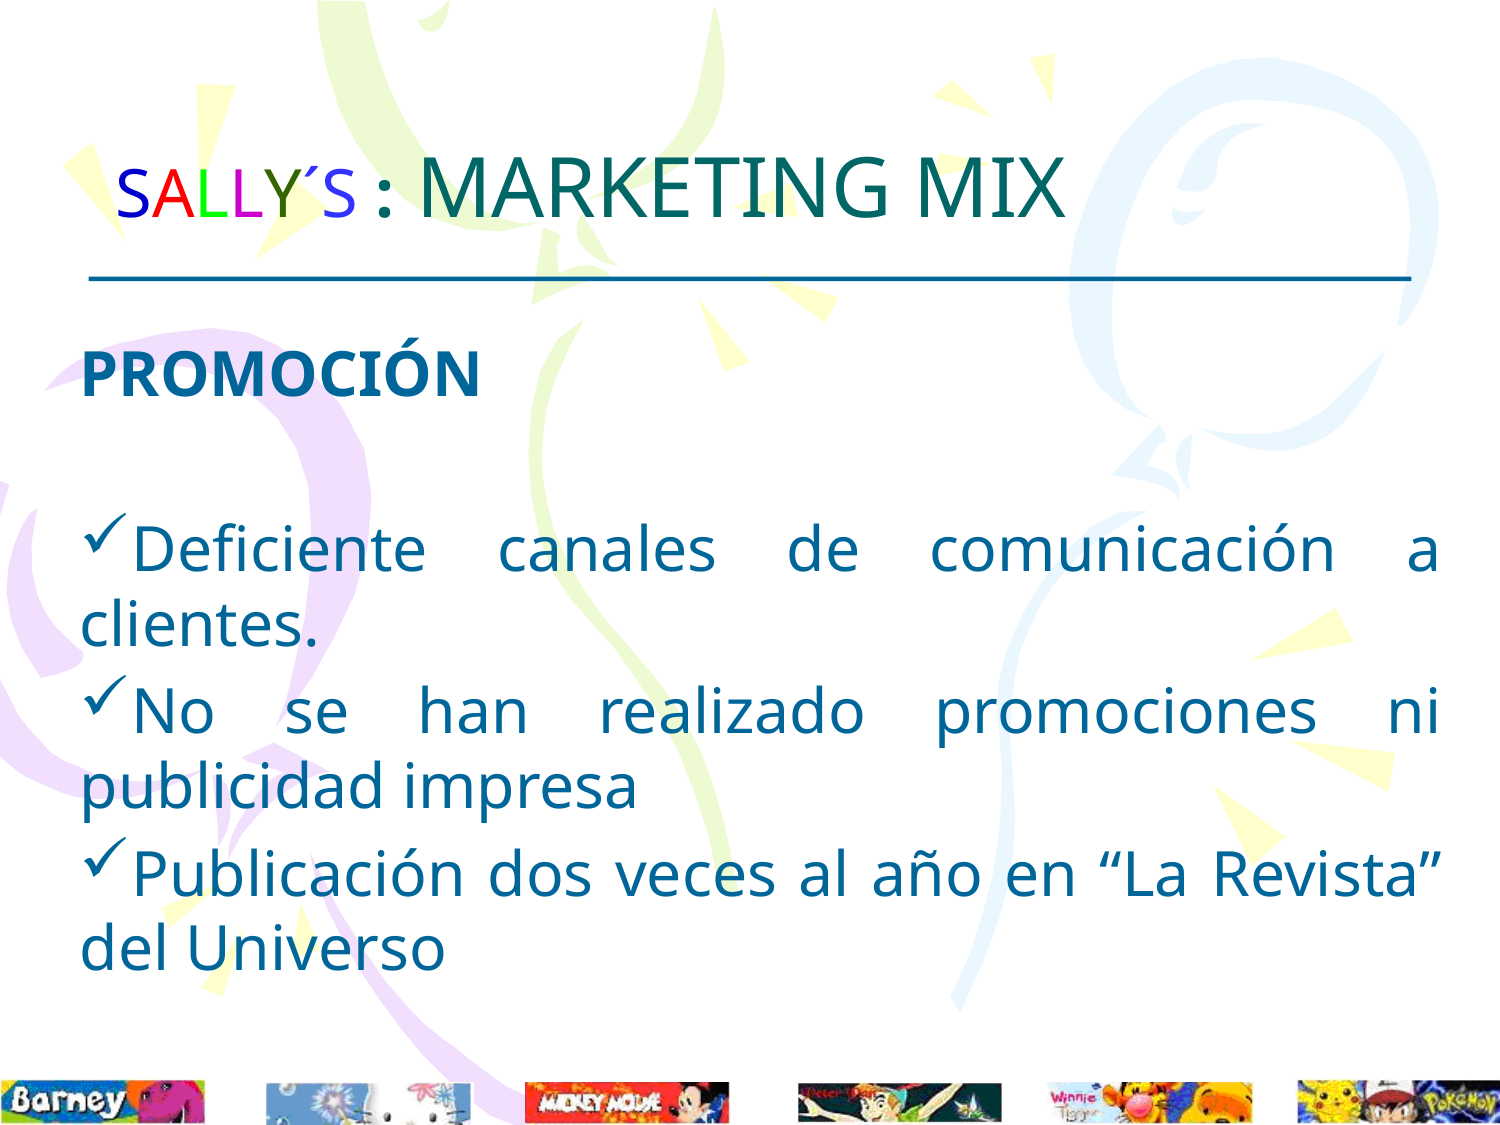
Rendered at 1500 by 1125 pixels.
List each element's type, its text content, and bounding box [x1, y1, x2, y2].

picture [0, 1079, 209, 1125]
picture [796, 1082, 1006, 1125]
picture [1294, 1079, 1500, 1125]
picture [525, 1082, 734, 1125]
subtitle PROMOCIÓN Deficiente canales de comunicación a clientes. No se han realizado promociones ni publicidad impresa Publicación dos veces al año en “La Revista” del Universo [64, 326, 1459, 1000]
picture [265, 1082, 474, 1125]
title SALLY´S : MARKETING MIX [100, 125, 1471, 248]
picture [1045, 1082, 1254, 1125]
